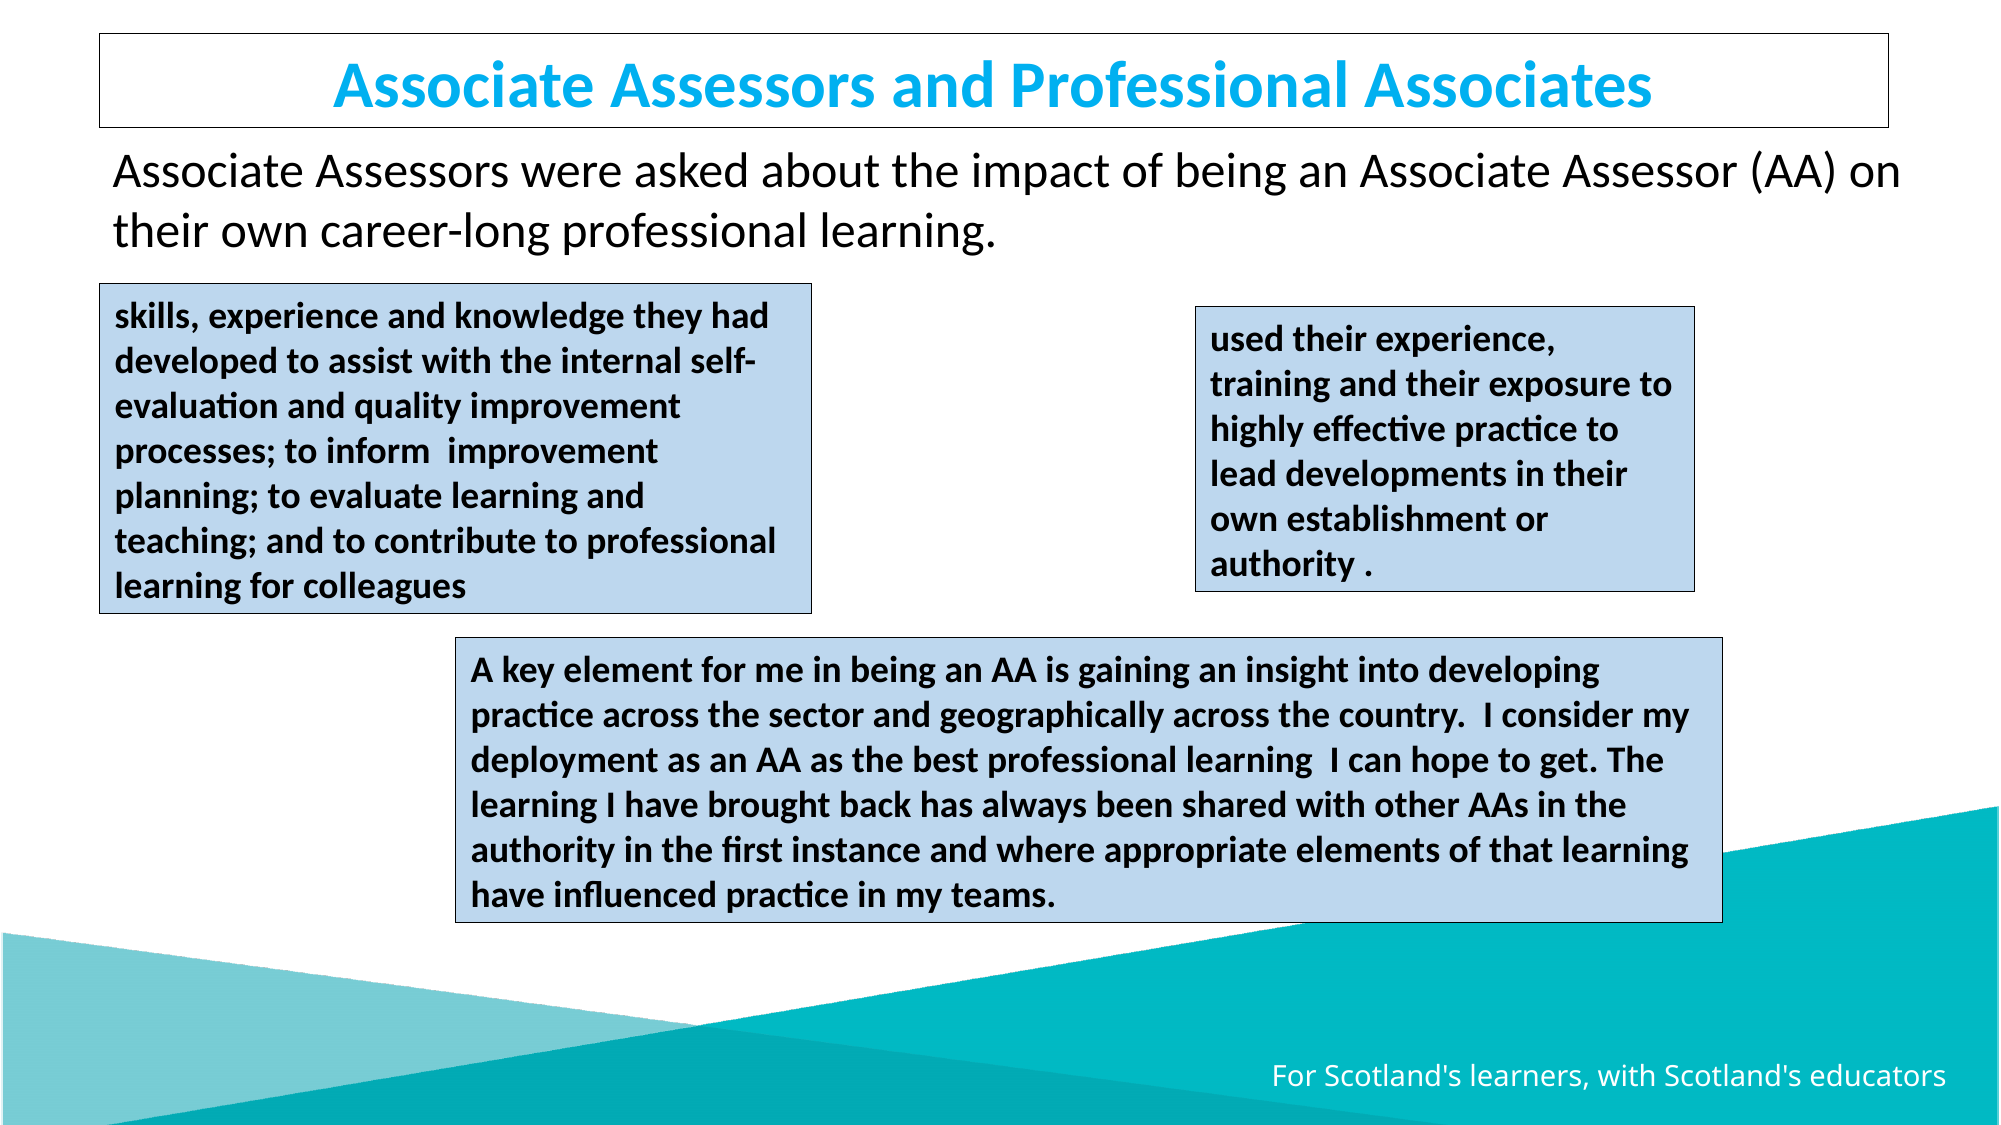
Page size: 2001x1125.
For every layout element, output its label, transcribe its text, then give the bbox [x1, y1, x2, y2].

text_box skills, experience and knowledge they had developed to assist with the internal self-evaluation and quality improvement processes; to inform improvement planning; to evaluate learning and teaching; and to contribute to professional learning for colleagues [99, 283, 812, 614]
text_box Associate Assessors and Professional Associates [99, 33, 1889, 128]
picture [0, 803, 2000, 1125]
text_box A key element for me in being an AA is gaining an insight into developing practice across the sector and geographically across the country. I consider my deployment as an AA as the best professional learning I can hope to get. The learning I have brought back has always been shared with other AAs in the authority in the first instance and where appropriate elements of that learning have influenced practice in my teams. [455, 637, 1723, 803]
text_box used their experience, training and their exposure to highly effective practice to lead developments in their own establishment or authority . [1195, 306, 1695, 592]
text_box Associate Assessors were asked about the impact of being an Associate Assessor (AA) on their own career-long professional learning. [97, 129, 1929, 265]
